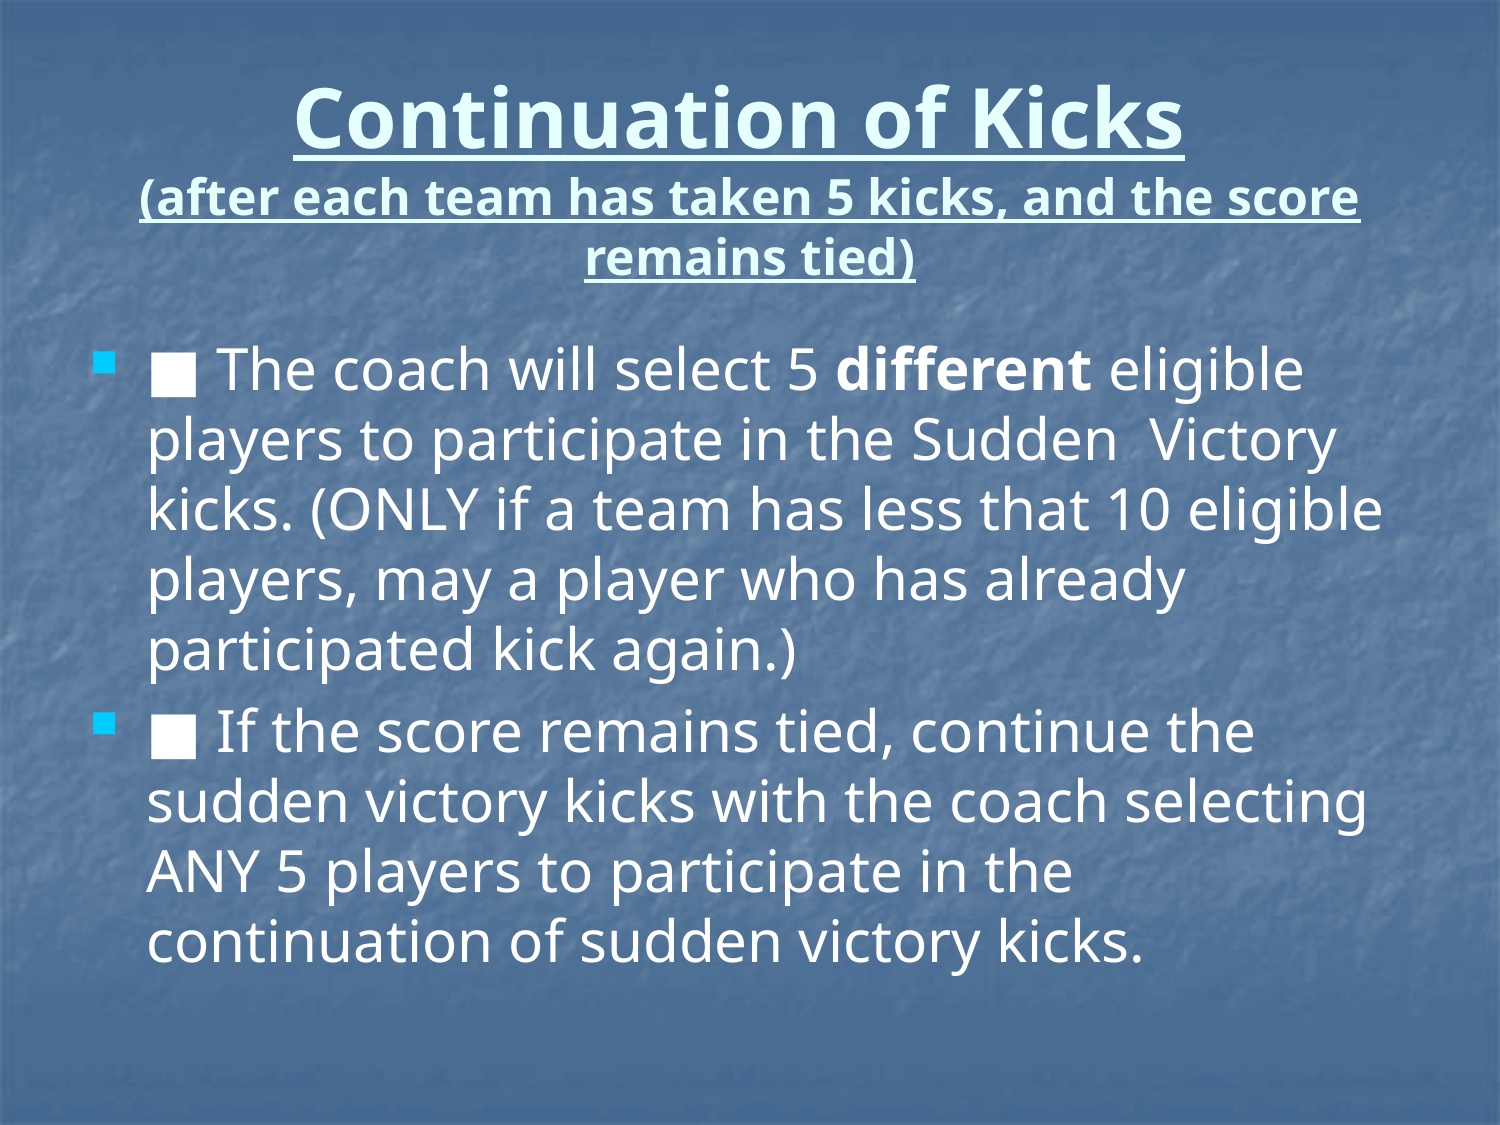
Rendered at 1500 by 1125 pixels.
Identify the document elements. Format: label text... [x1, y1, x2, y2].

title Continuation of Kicks (after each team has taken 5 kicks, and the score remains tied) [75, 62, 1425, 288]
list ■ The coach will select 5 different eligible players to participate in the Sudden Victory kicks. (ONLY if a team has less that 10 eligible players, may a player who has already participated kick again.) ■ If the score remains tied, continue the sudden victory kicks with the coach selecting ANY 5 players to participate in the continuation of sudden victory kicks. [75, 324, 1425, 1000]
